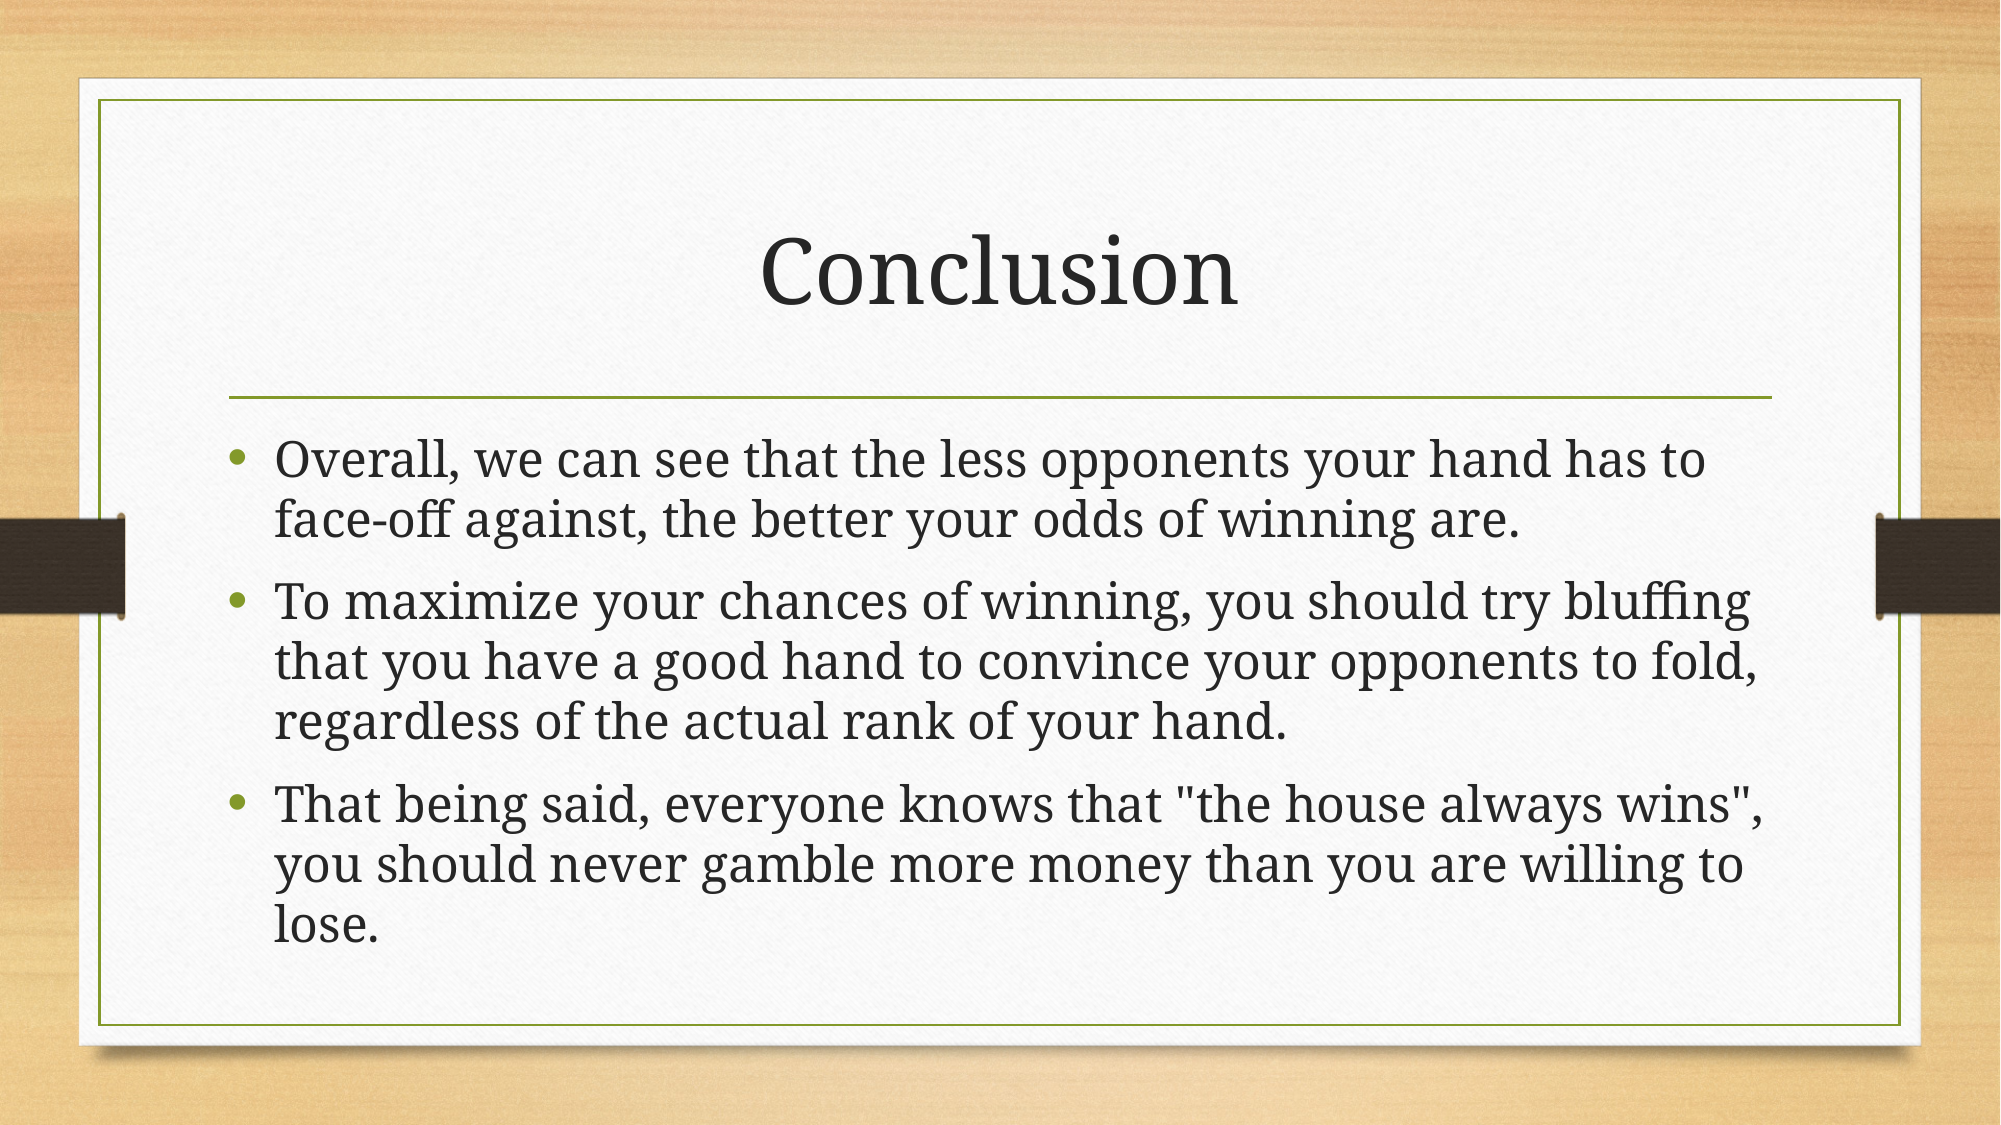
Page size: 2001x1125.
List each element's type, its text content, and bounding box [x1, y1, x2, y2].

title Conclusion [212, 161, 1788, 375]
list Overall, we can see that the less opponents your hand has to face-off against, the better your odds of winning are. To maximize your chances of winning, you should try bluffing that you have a good hand to convince your opponents to fold, regardless of the actual rank of your hand. That being said, everyone knows that "the house always wins", you should never gamble more money than you are willing to lose. [212, 419, 1788, 964]
picture [0, 0, 2001, 1125]
